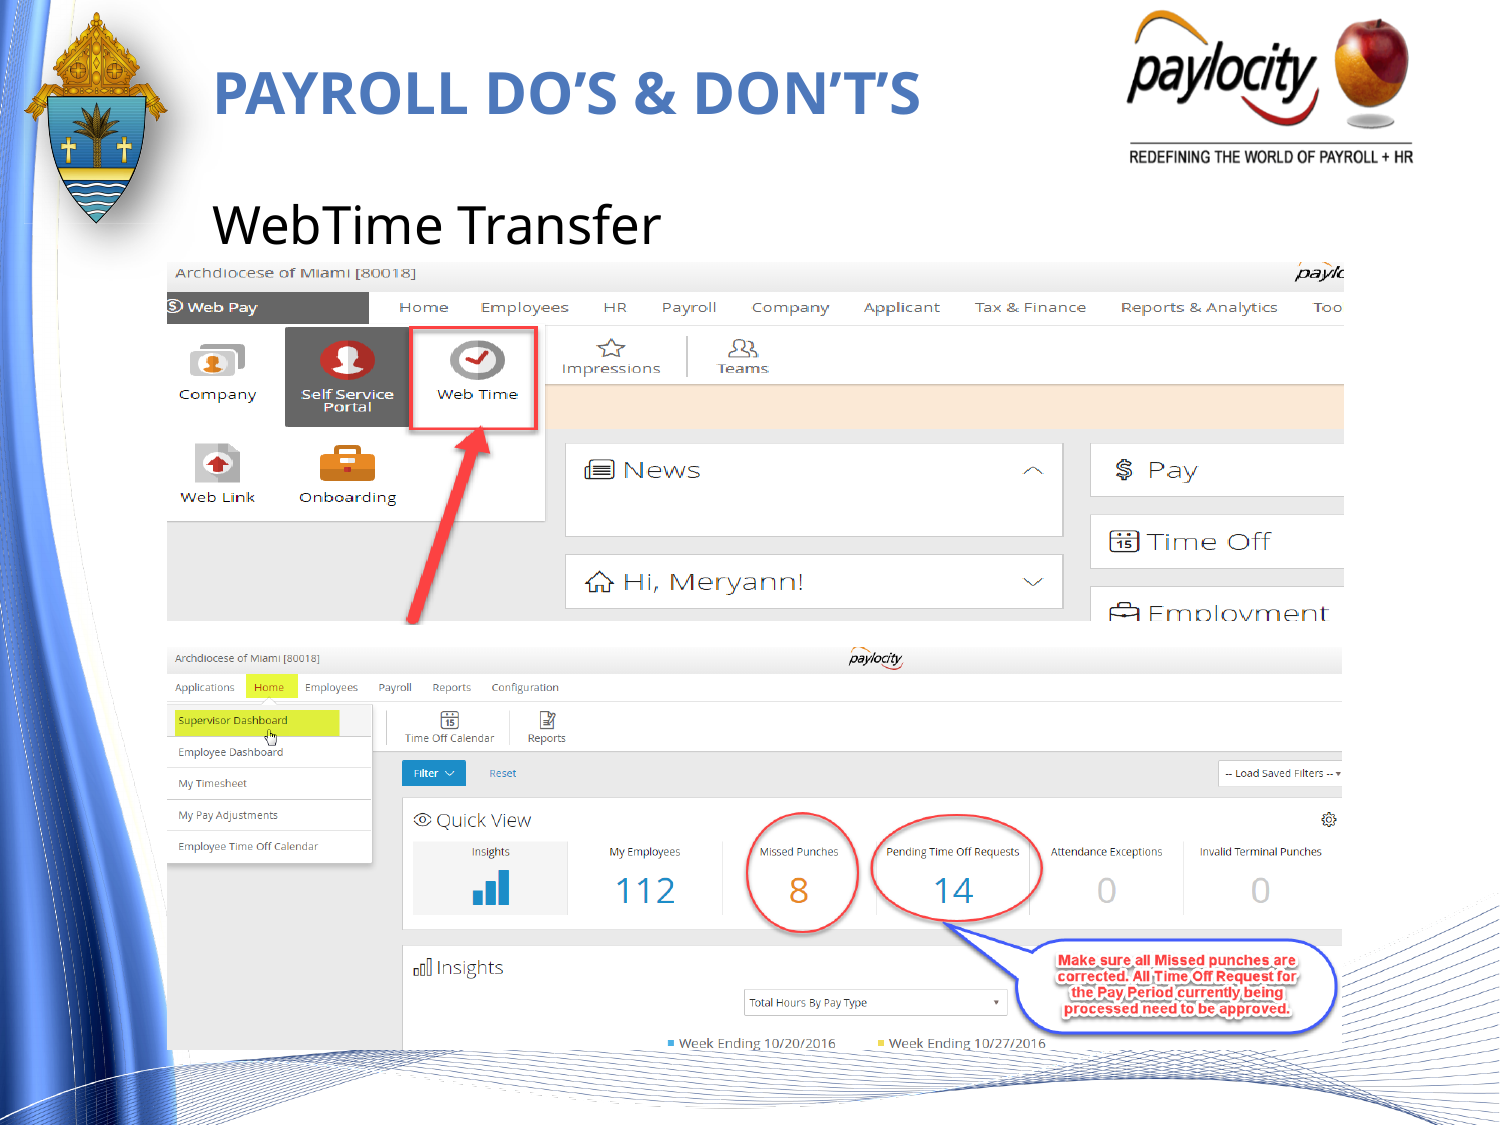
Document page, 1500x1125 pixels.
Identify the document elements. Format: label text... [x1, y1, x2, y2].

picture [24, 11, 168, 225]
title PAYROLL Do’s & DON’T’S [200, 12, 1110, 172]
list WebTime Transfer [197, 184, 1238, 260]
picture [166, 647, 1344, 1051]
picture [166, 262, 1344, 626]
picture [1115, 0, 1426, 171]
